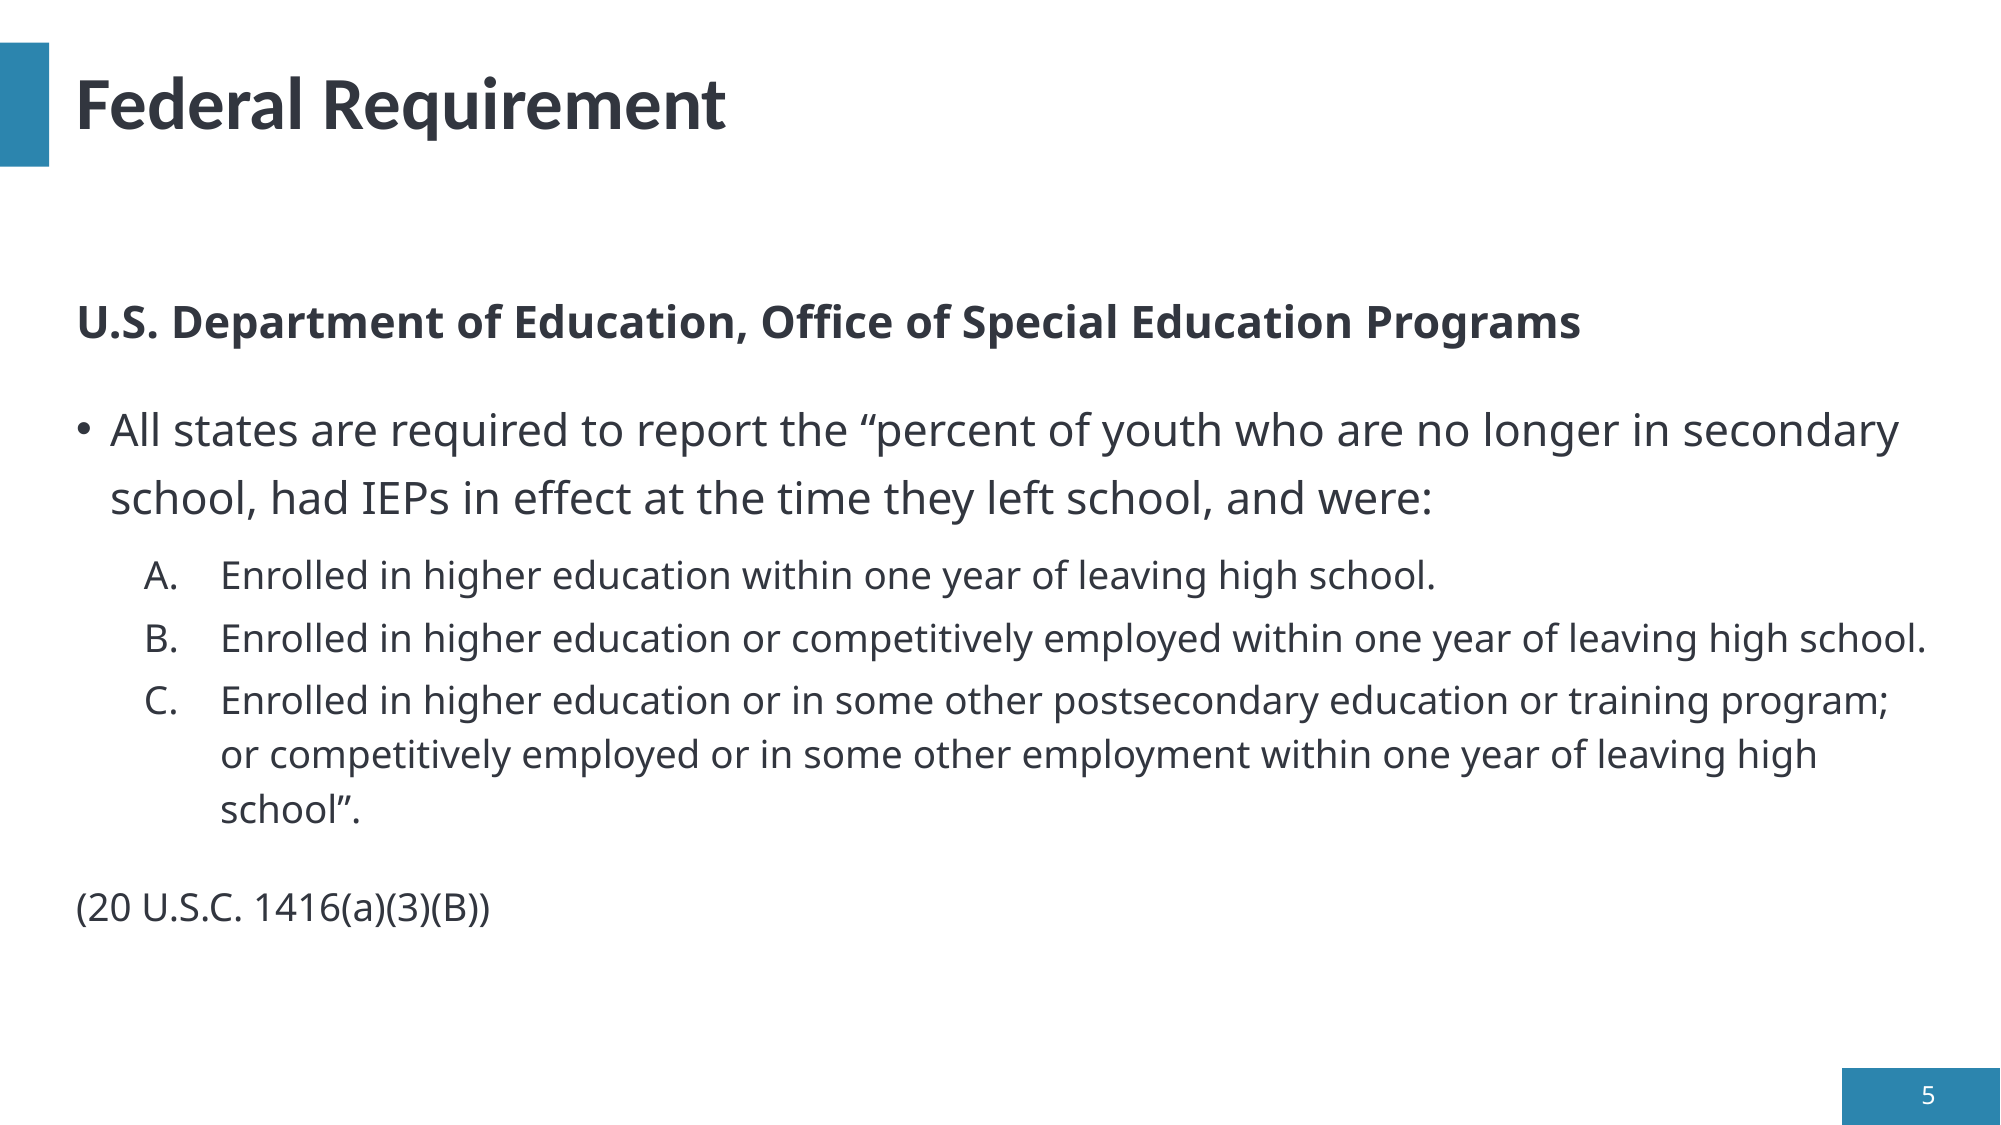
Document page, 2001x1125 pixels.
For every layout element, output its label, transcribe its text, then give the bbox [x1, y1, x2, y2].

list U.S. Department of Education, Office of Special Education Programs All states are required to report the “percent of youth who are no longer in secondary school, had IEPs in effect at the time they left school, and were: Enrolled in higher education within one year of leaving high school. Enrolled in higher education or competitively employed within one year of leaving high school. Enrolled in higher education or in some other postsecondary education or training program; or competitively employed or in some other employment within one year of leaving high school”. (20 U.S.C. 1416(a)(3)(B)) [60, 282, 1951, 984]
title Federal Requirement [60, 42, 1951, 168]
slide_number 5 [1889, 1079, 1951, 1114]
